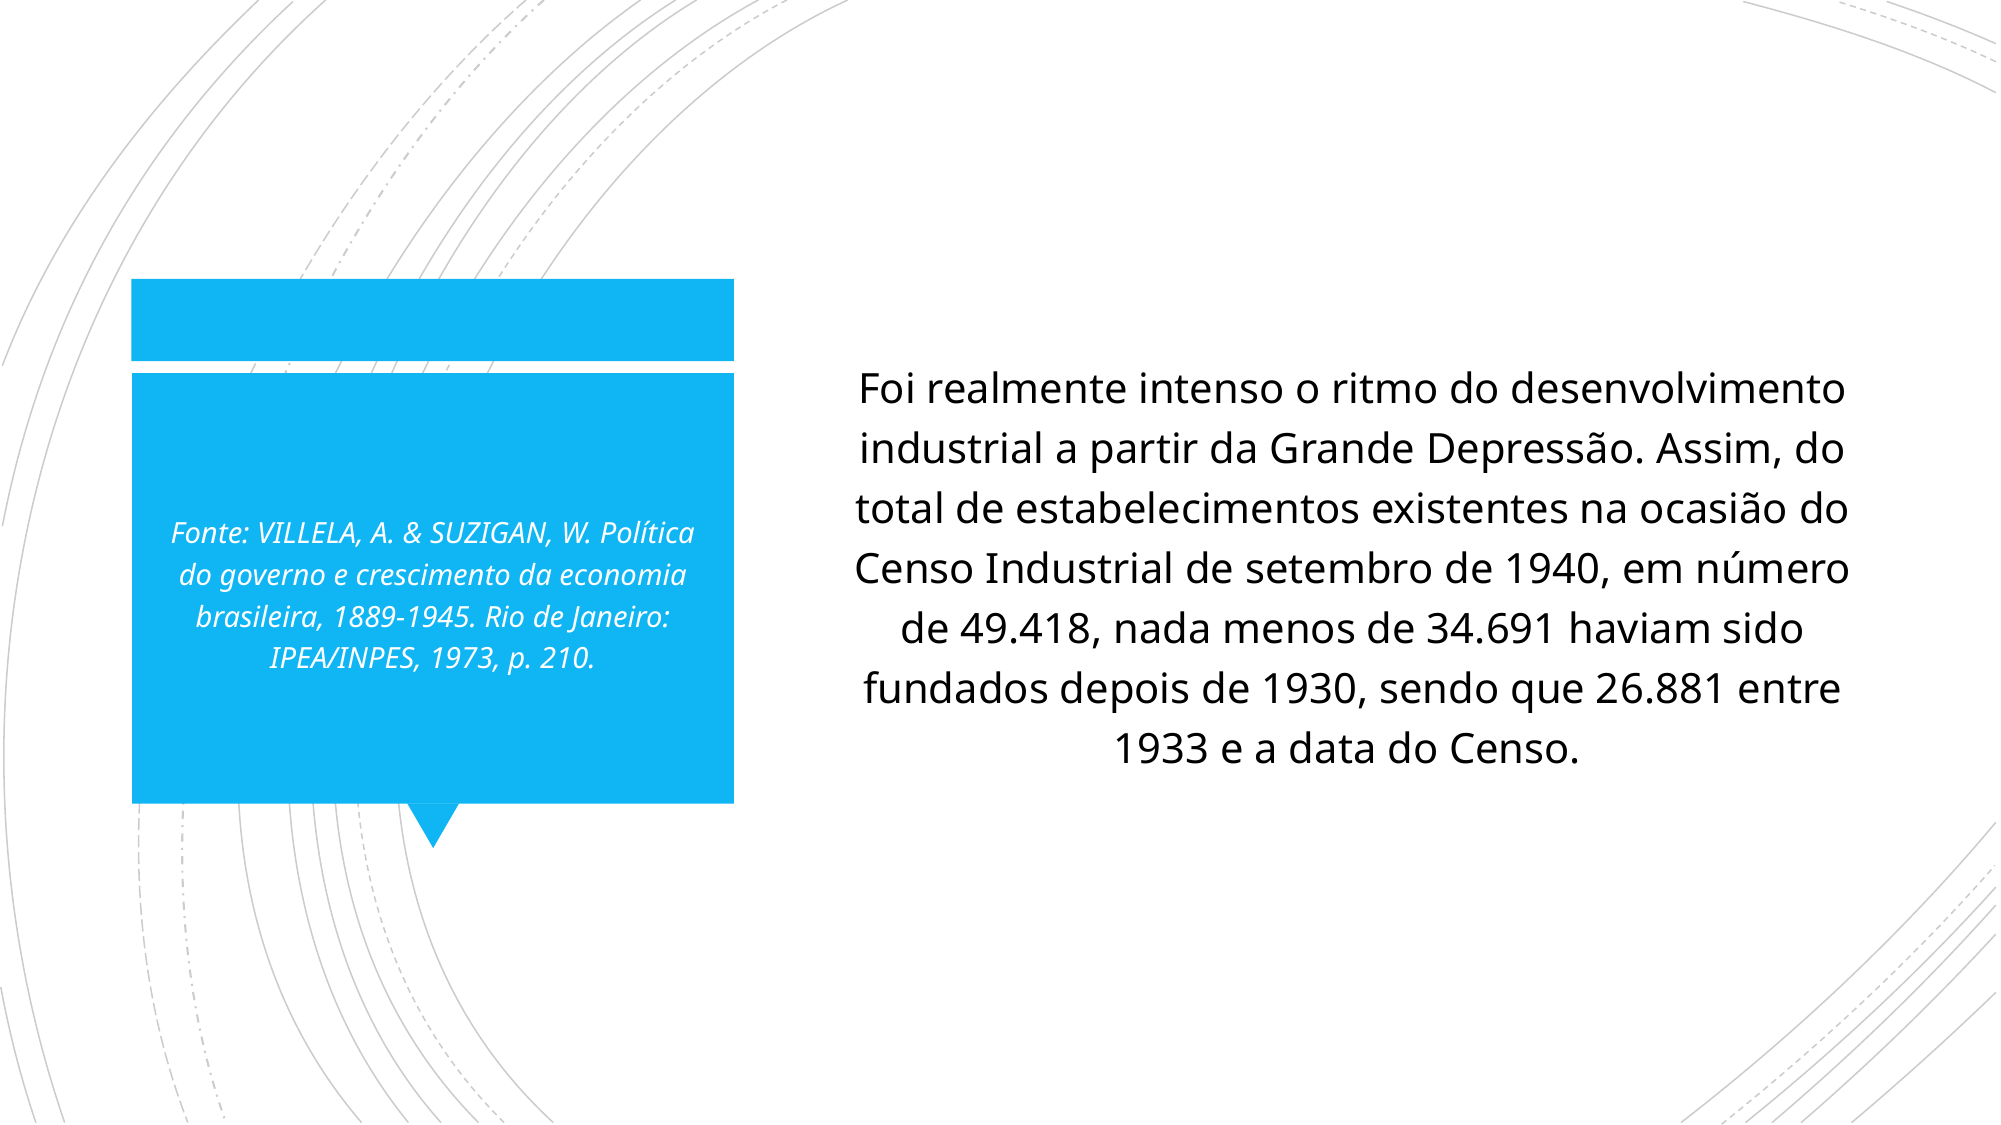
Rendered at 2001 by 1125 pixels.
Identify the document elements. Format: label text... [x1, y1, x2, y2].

list Fonte: VILLELA, A. & SUZIGAN, W. Política do governo e crescimento da economia brasileira, 1889-1945. Rio de Janeiro: IPEA/INPES, 1973, p. 210. [145, 394, 721, 788]
list Foi realmente intenso o ritmo do desenvolvimento industrial a partir da Grande Depressão. Assim, do total de estabelecimentos existentes na ocasião do Censo Industrial de setembro de 1940, em número de 49.418, nada menos de 34.691 haviam sido fundados depois de 1930, sendo que 26.881 entre 1933 e a data do Censo. [838, 131, 1868, 993]
